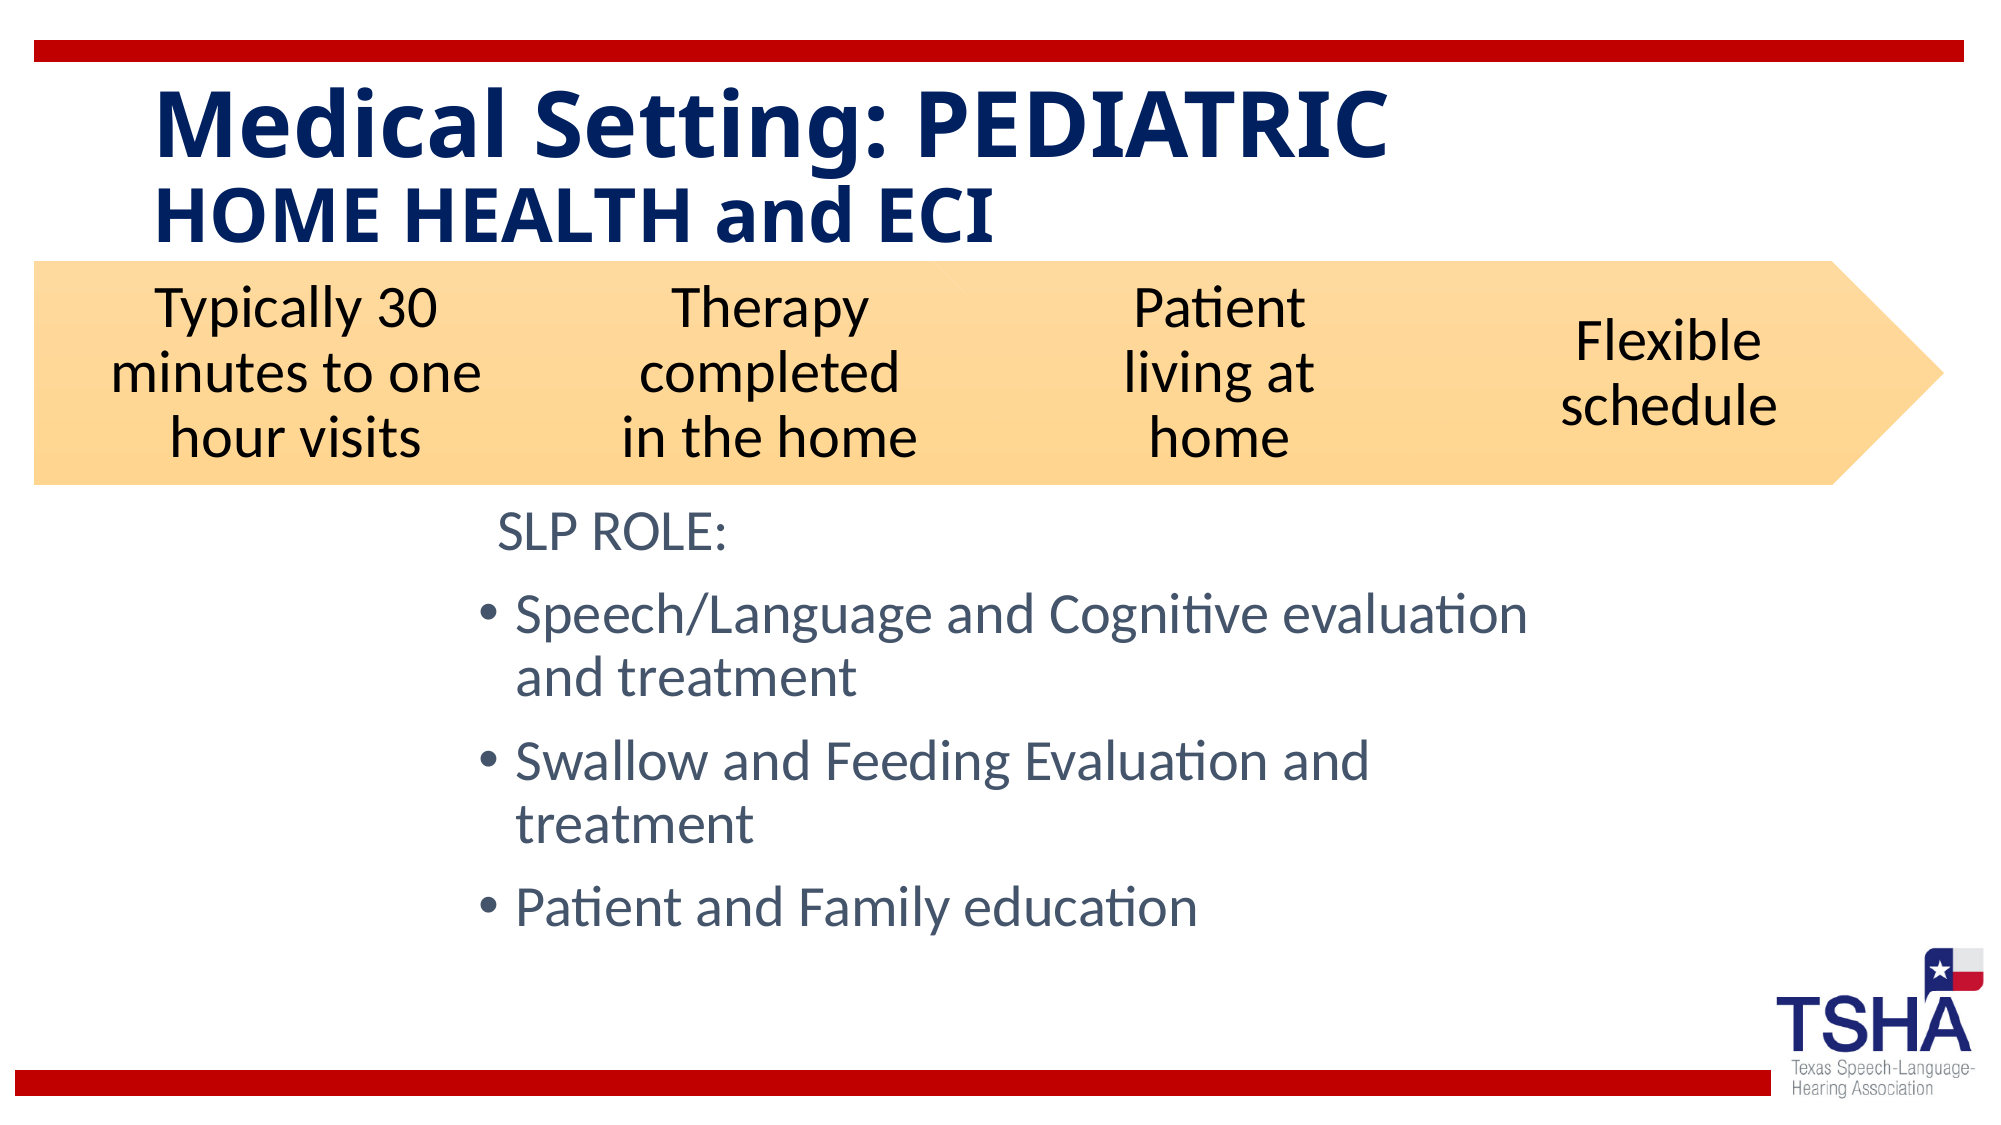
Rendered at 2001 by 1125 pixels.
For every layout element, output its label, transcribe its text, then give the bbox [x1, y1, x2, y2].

title Medical Setting: PEDIATRIC HOME HEALTH and ECI [137, 59, 1863, 138]
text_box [33, 138, 1945, 608]
picture [1757, 919, 2000, 1125]
list SLP ROLE: Speech/Language and Cognitive evaluation and treatment Swallow and Feeding Evaluation and treatment Patient and Family education [463, 608, 1616, 983]
